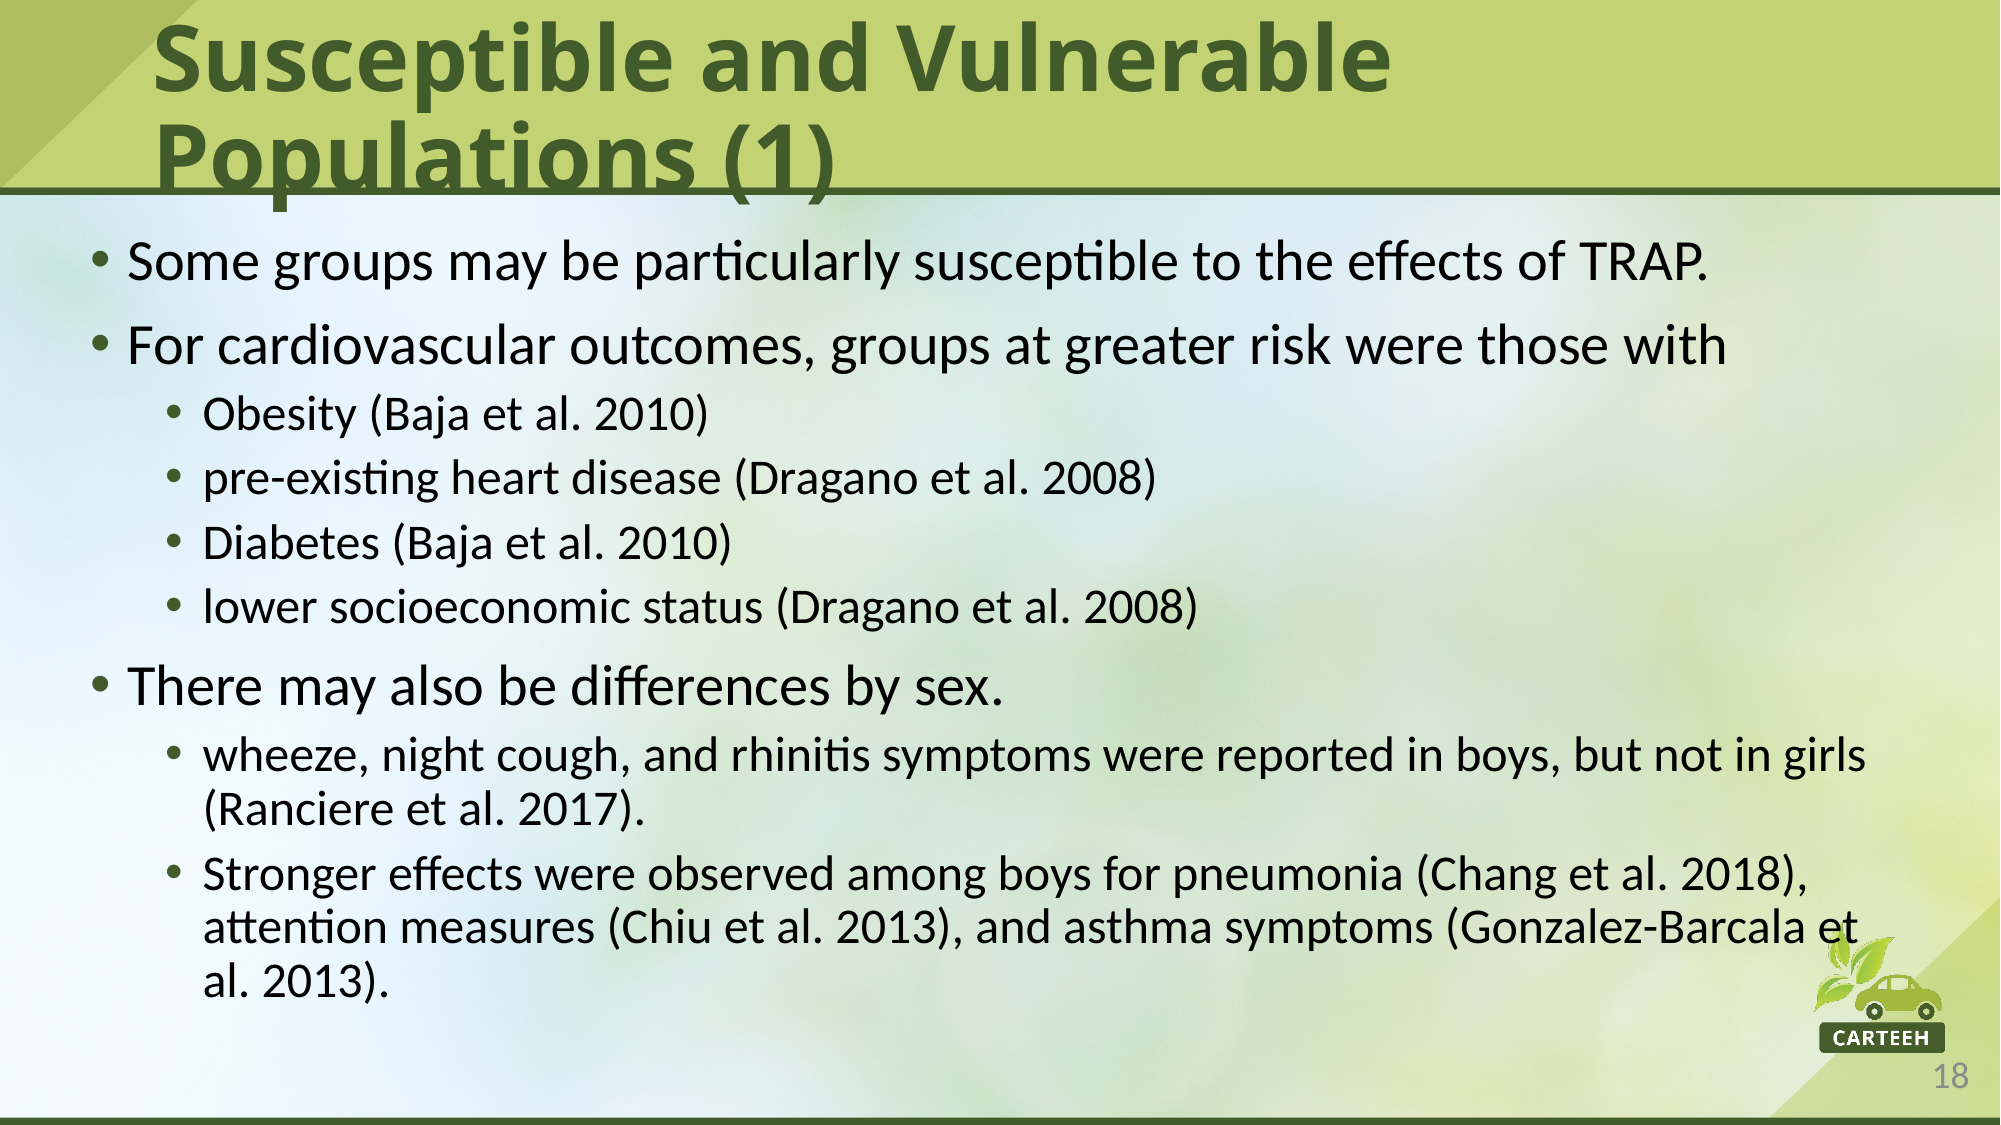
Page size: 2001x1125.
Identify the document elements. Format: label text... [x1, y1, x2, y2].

title Susceptible and Vulnerable Populations (1) [137, 34, 1863, 188]
picture [1884, 920, 1945, 1053]
list Some groups may be particularly susceptible to the effects of TRAP. For cardiovascular outcomes, groups at greater risk were those with Obesity (Baja et al. 2010) pre-existing heart disease (Dragano et al. 2008) Diabetes (Baja et al. 2010) lower socioeconomic status (Dragano et al. 2008) There may also be differences by sex. wheeze, night cough, and rhinitis symptoms were reported in boys, but not in girls (Ranciere et al. 2017). Stronger effects were observed among boys for pneumonia (Chang et al. 2018), attention measures (Chiu et al. 2013), and asthma symptoms (Gonzalez-Barcala et al. 2013). [75, 222, 1884, 1069]
